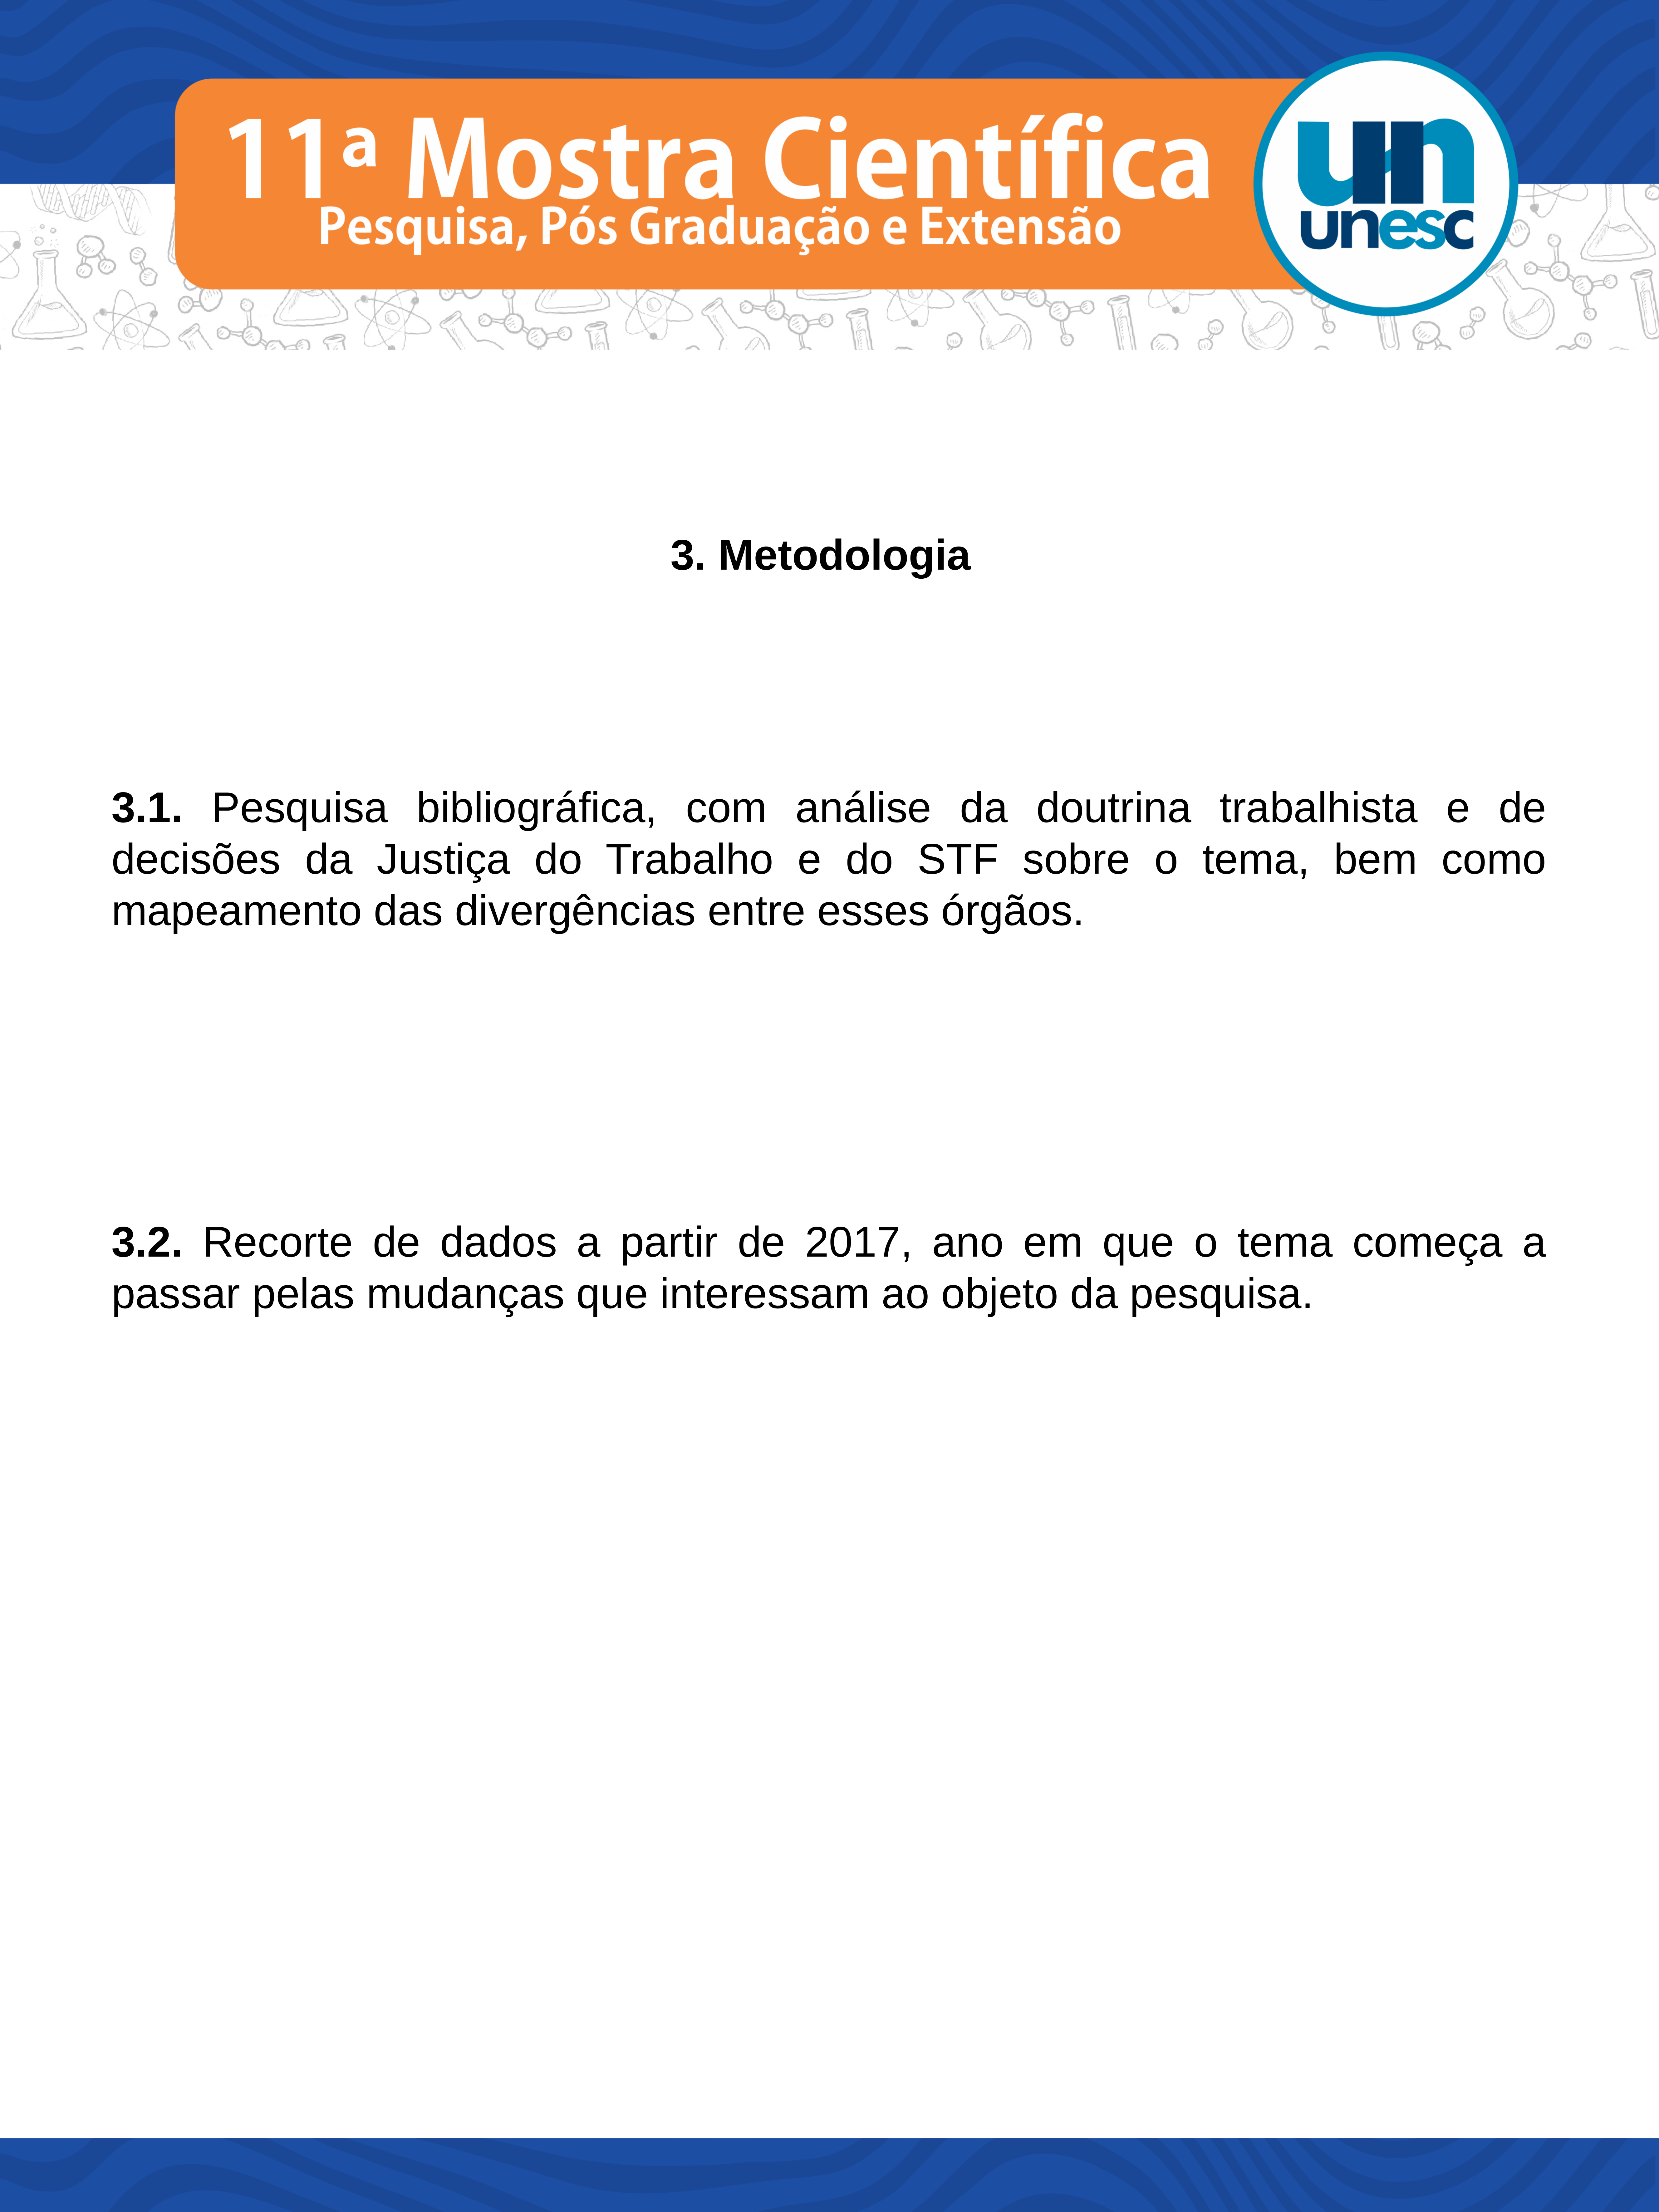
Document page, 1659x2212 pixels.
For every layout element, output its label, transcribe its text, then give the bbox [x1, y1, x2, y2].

text_box 3.2. Recorte de dados a partir de 2017, ano em que o tema começa a passar pelas mudanças que interessam ao objeto da pesquisa. [107, 1211, 1552, 1319]
picture [0, 0, 1659, 2212]
text_box 3. Metodologia [107, 498, 1535, 581]
text_box 3.1. Pesquisa bibliográfica, com análise da doutrina trabalhista e de decisões da Justiça do Trabalho e do STF sobre o tema, bem como mapeamento das divergências entre esses órgãos. [107, 777, 1552, 936]
